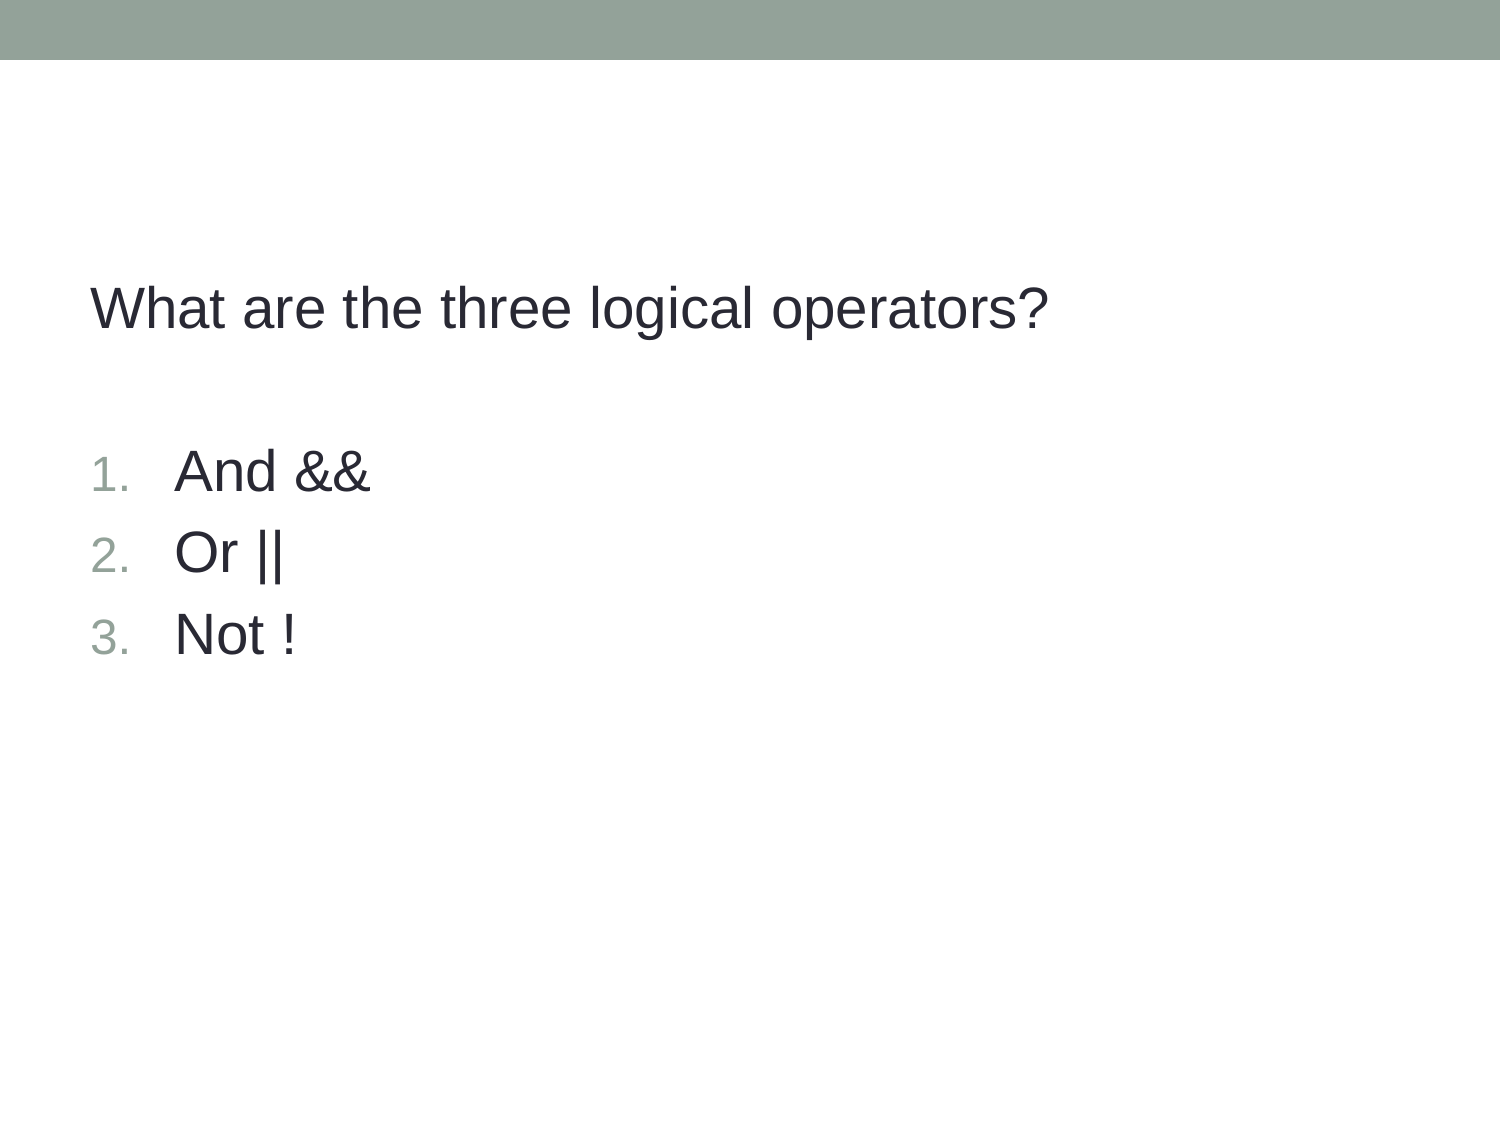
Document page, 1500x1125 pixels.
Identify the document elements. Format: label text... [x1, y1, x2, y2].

list What are the three logical operators? And && Or || Not ! [75, 262, 1425, 1063]
